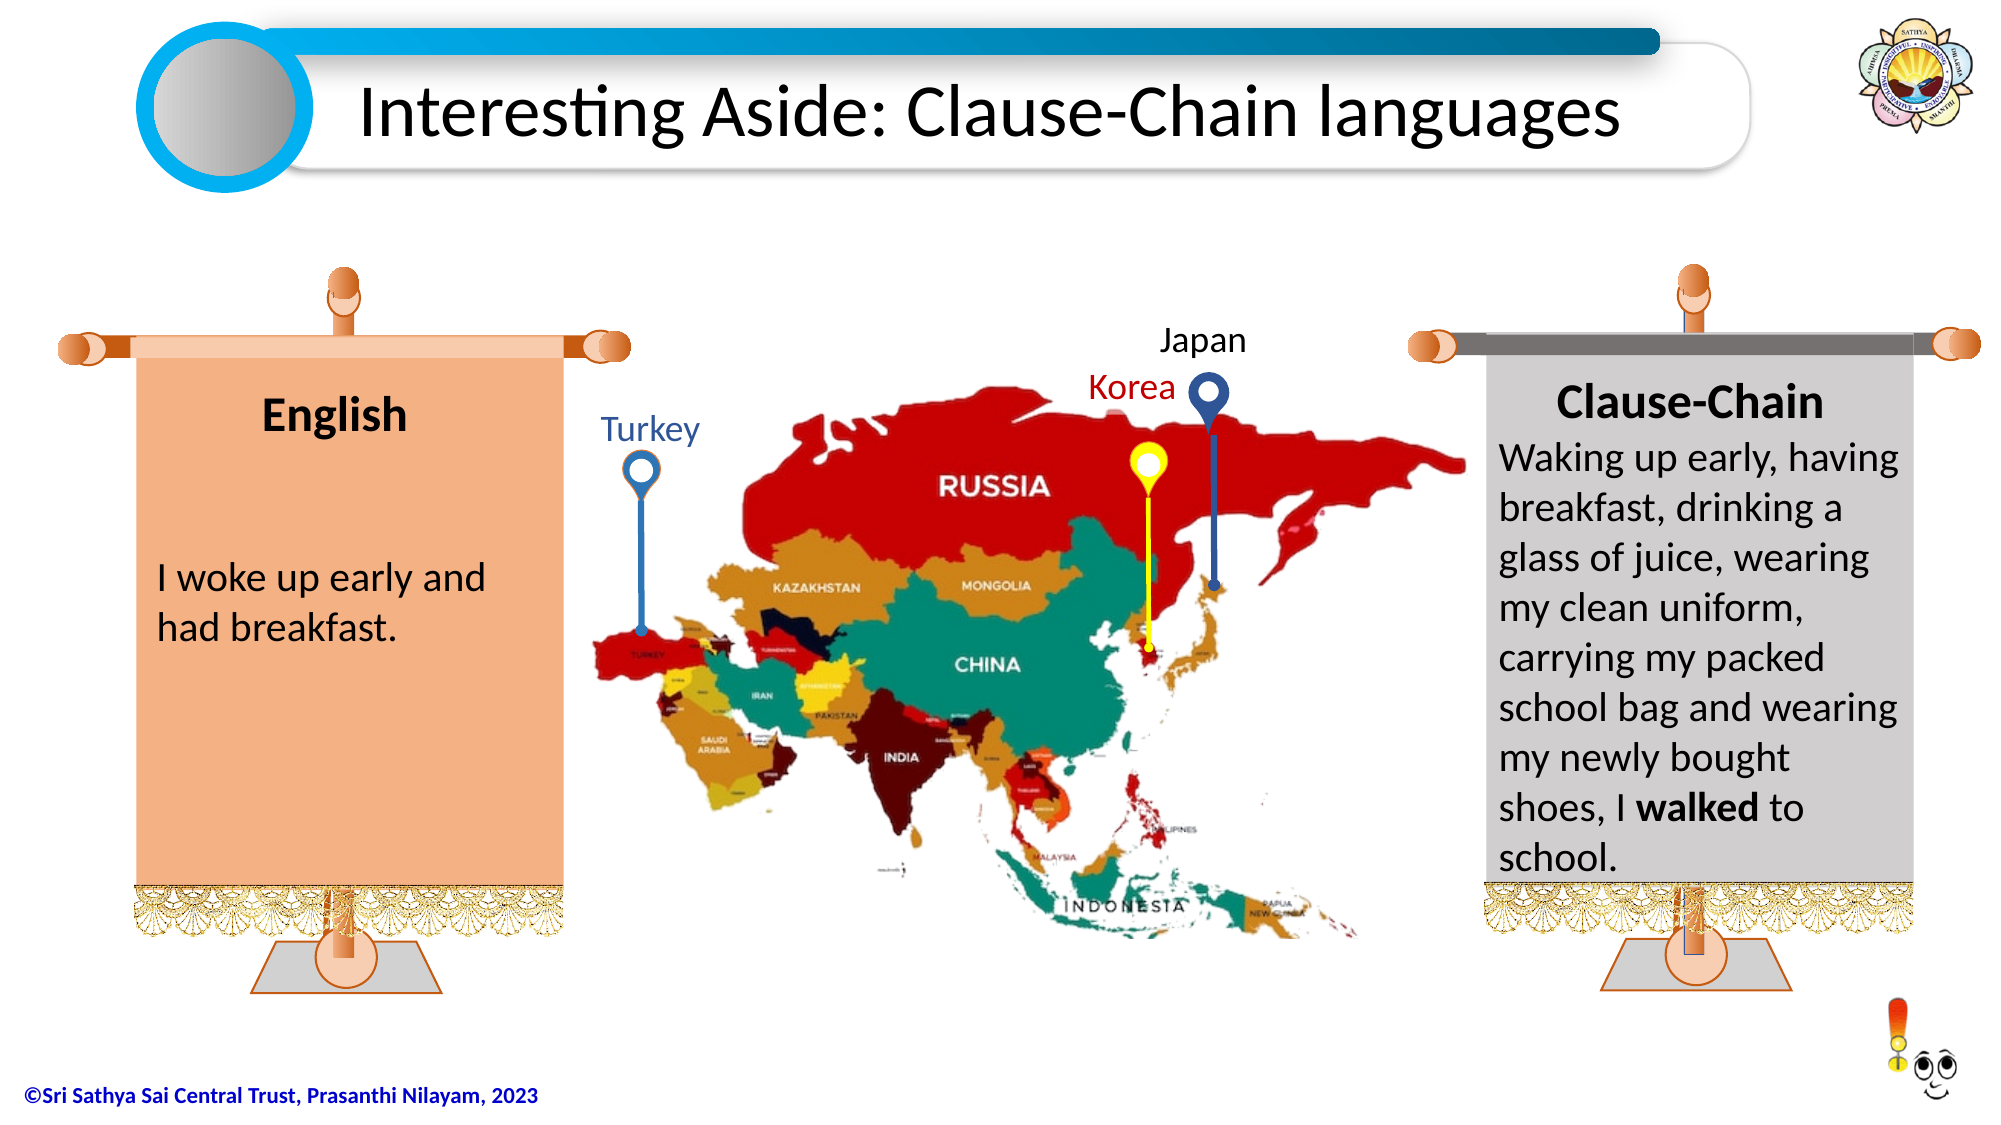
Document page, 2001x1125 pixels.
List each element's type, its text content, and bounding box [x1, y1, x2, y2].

picture [1850, 991, 1968, 1108]
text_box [136, 21, 314, 193]
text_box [1480, 332, 1921, 939]
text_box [57, 267, 632, 993]
picture [583, 379, 1407, 939]
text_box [1407, 264, 1982, 991]
picture [1854, 15, 1976, 134]
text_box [1074, 354, 1210, 648]
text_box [130, 335, 570, 941]
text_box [1144, 307, 1281, 586]
text_box [314, 27, 1661, 56]
text_box [314, 42, 1752, 170]
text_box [585, 396, 722, 631]
text_box Interesting Aside: Clause-Chain languages [344, 54, 1715, 160]
